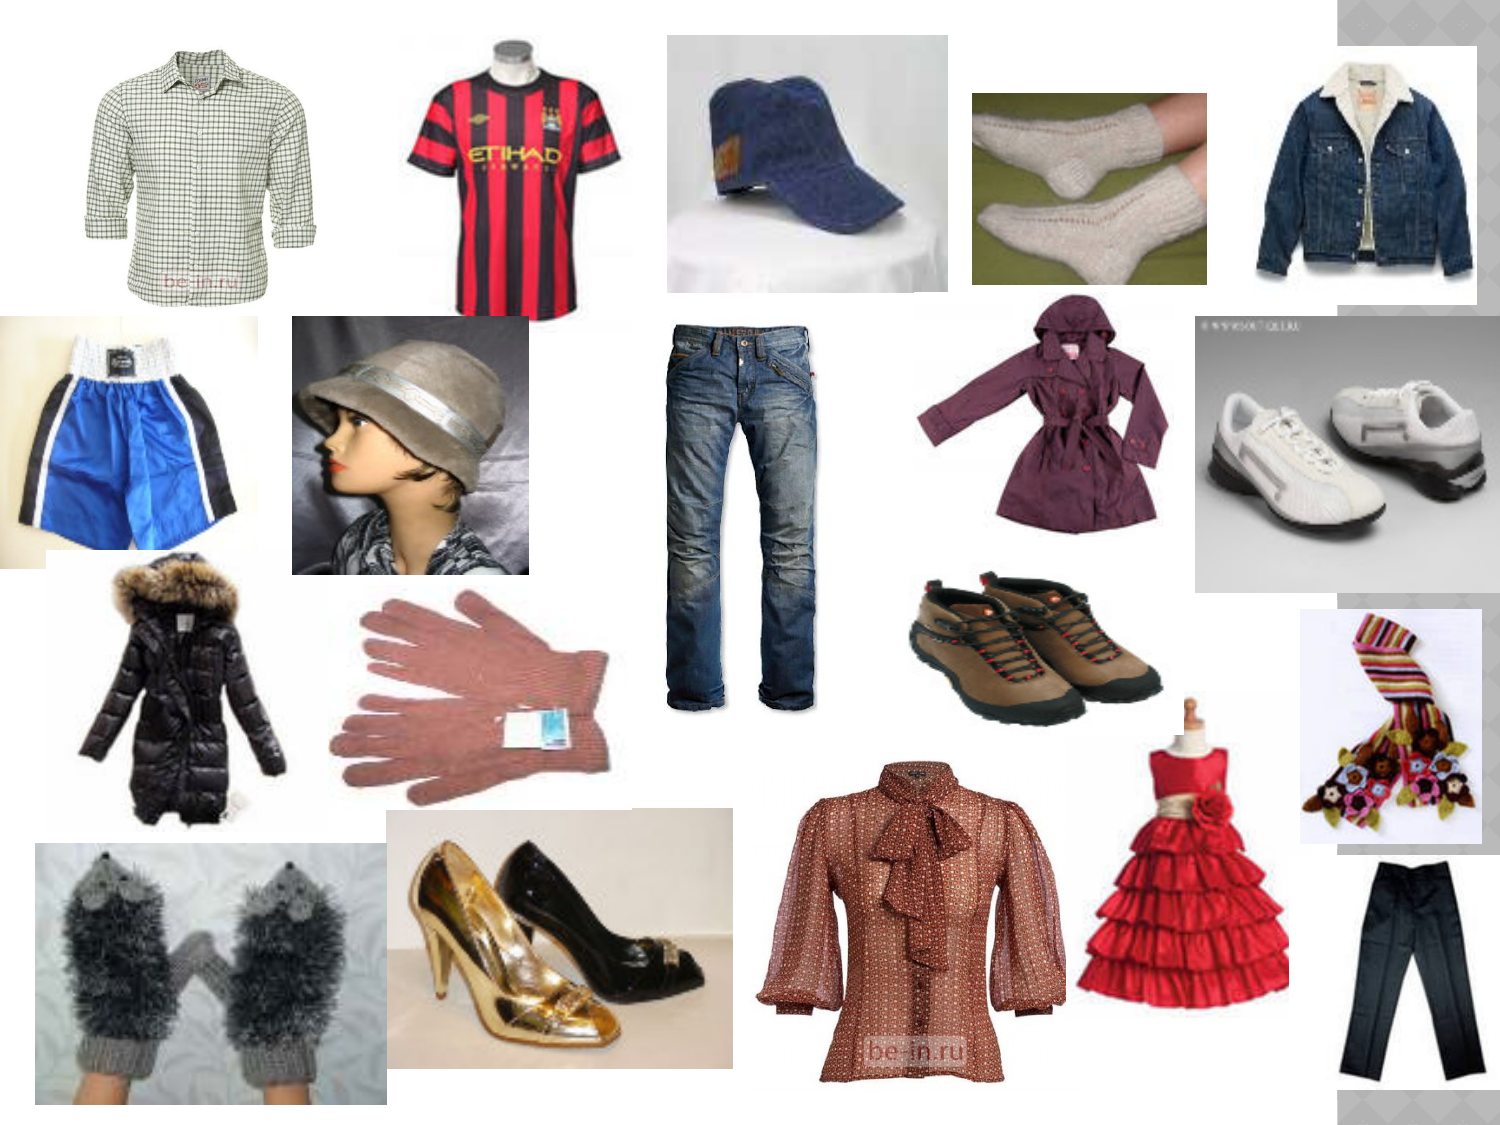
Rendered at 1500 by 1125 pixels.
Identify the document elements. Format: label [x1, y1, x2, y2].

picture [81, 46, 317, 309]
picture [34, 843, 388, 1105]
picture [1194, 315, 1500, 594]
picture [1253, 46, 1477, 306]
picture [667, 34, 1174, 538]
list [386, 808, 733, 1069]
picture [0, 315, 1184, 833]
picture [1300, 608, 1483, 845]
picture [972, 93, 1208, 285]
picture [1065, 690, 1500, 1091]
picture [749, 743, 1079, 1092]
picture [292, 34, 634, 575]
